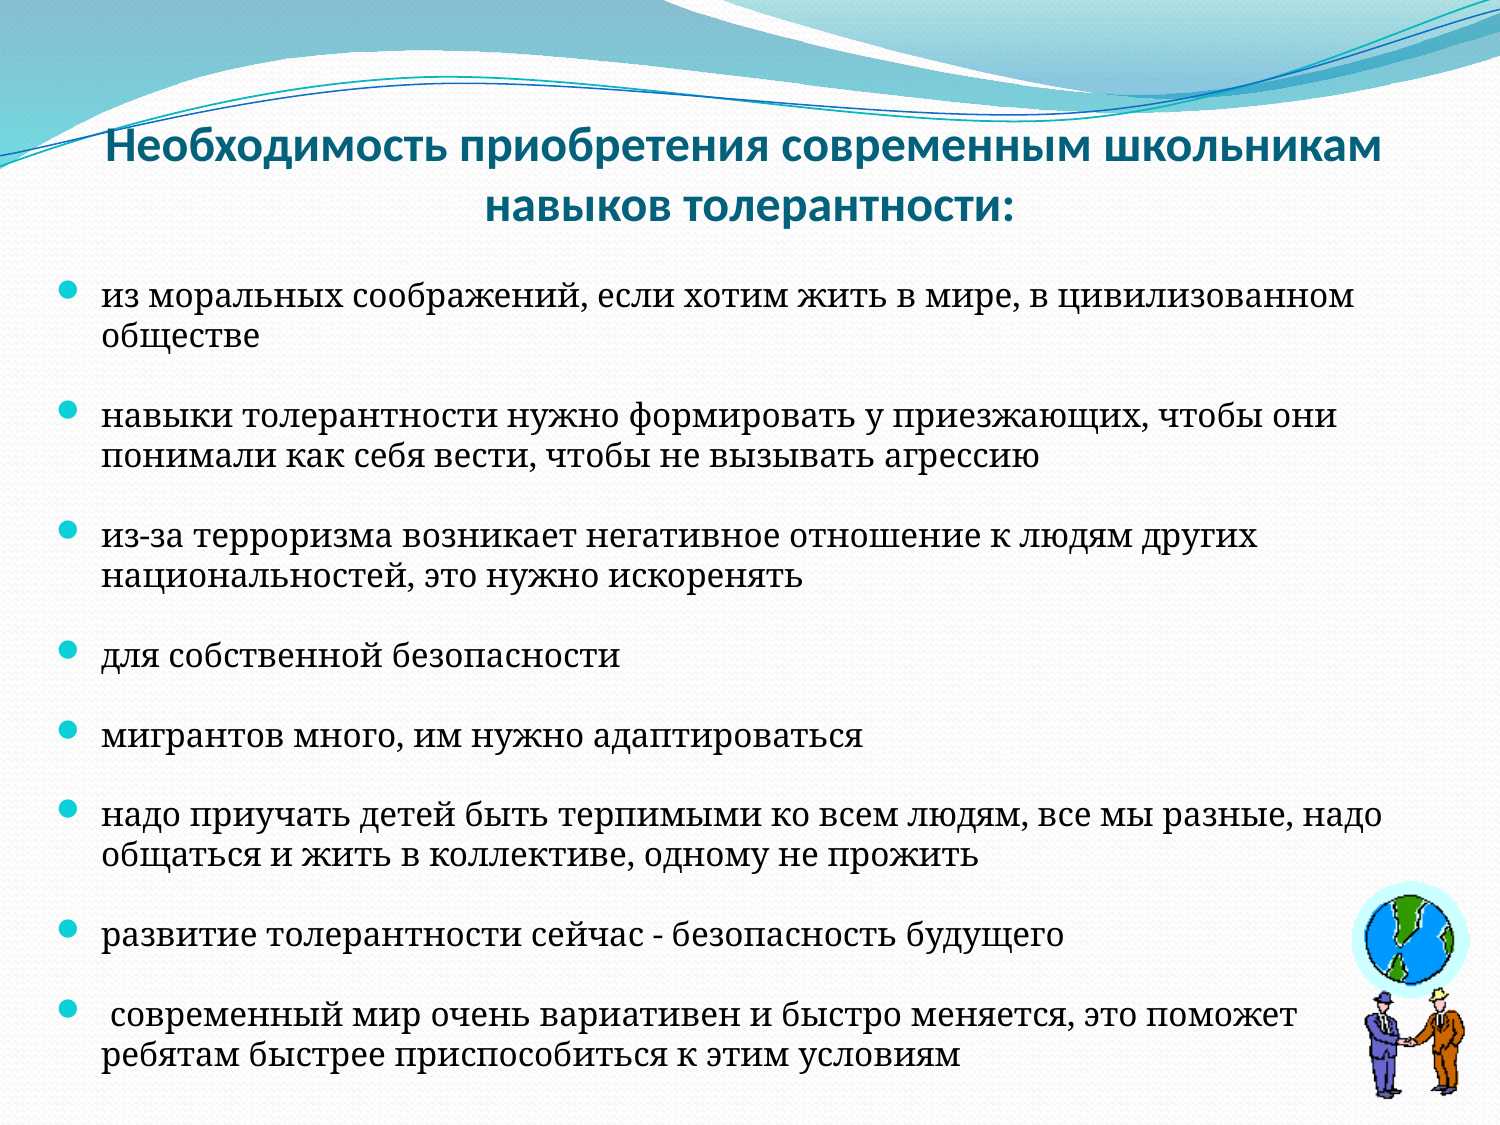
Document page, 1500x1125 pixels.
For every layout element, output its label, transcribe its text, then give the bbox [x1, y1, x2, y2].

picture [1352, 881, 1470, 1101]
list из моральных соображений, если хотим жить в мире, в цивилизованном обществе навыки толерантности нужно формировать у приезжающих, чтобы они понимали как себя вести, чтобы не вызывать агрессию из-за терроризма возникает негативное отношение к людям других национальностей, это нужно искоренять для собственной безопасности мигрантов много, им нужно адаптироваться надо приучать детей быть терпимыми ко всем людям, все мы разные, надо общаться и жить в коллективе, одному не прожить развитие толерантности сейчас - безопасность будущего современный мир очень вариативен и быстро меняется, это поможет ребятам быстрее приспособиться к этим условиям [41, 267, 1425, 1052]
title Необходимость приобретения современным школьникам навыков толерантности: [75, 66, 1425, 232]
